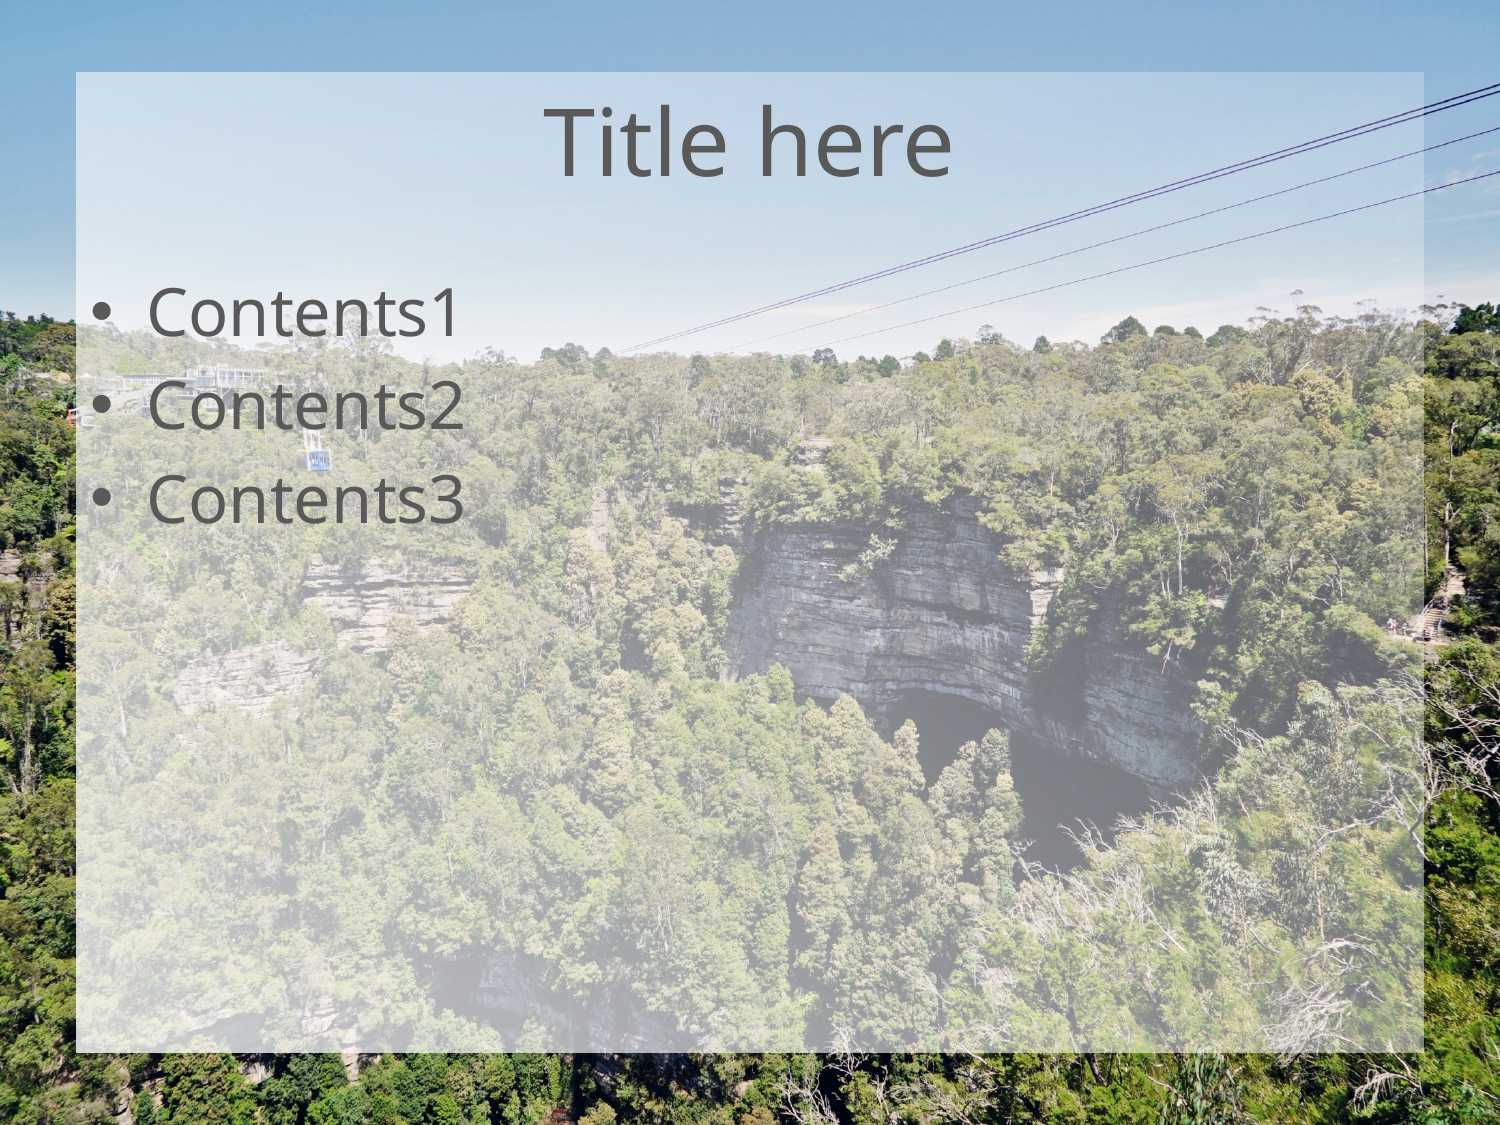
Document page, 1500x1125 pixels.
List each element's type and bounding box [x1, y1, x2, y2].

text_box [0, 0, 1500, 1125]
